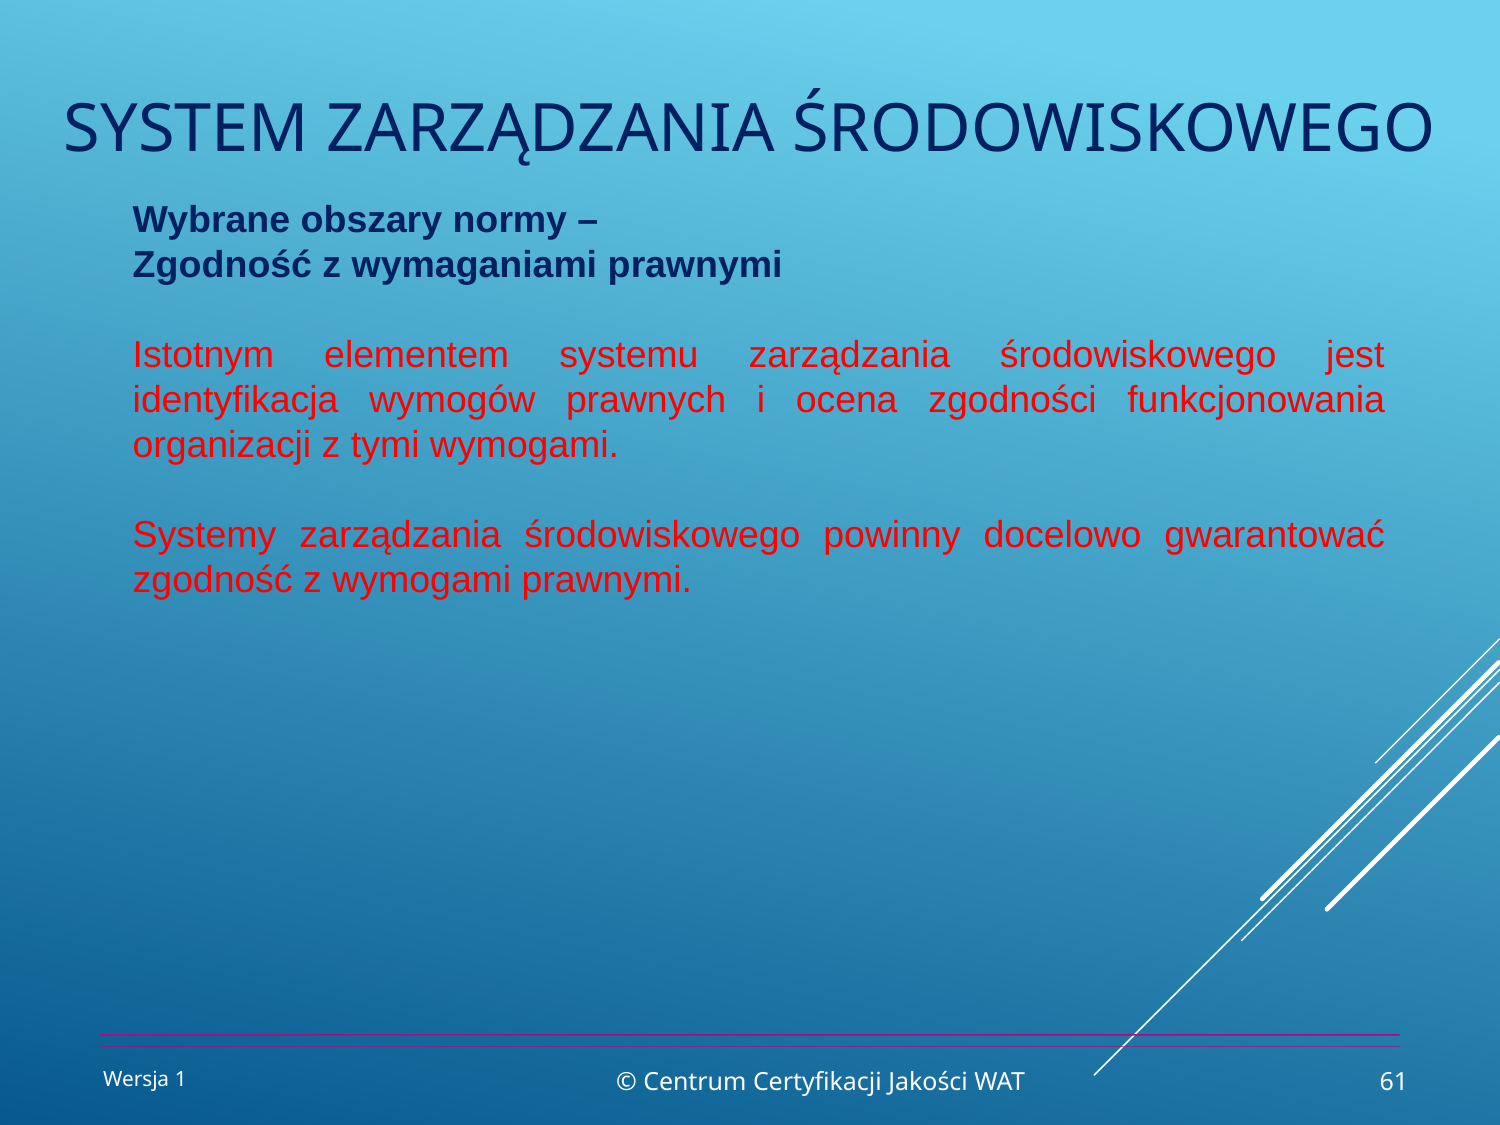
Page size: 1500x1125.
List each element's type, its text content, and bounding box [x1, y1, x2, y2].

title System zarządzania środowiskowego [0, 62, 1500, 188]
text_box Wybrane obszary normy – Zgodność z wymaganiami prawnymi Istotnym elementem systemu zarządzania środowiskowego jest identyfikacja wymogów prawnych i ocena zgodności funkcjonowania organizacji z tymi wymogami. Systemy zarządzania środowiskowego powinny docelowo gwarantować zgodność z wymogami prawnymi. [117, 187, 1400, 653]
